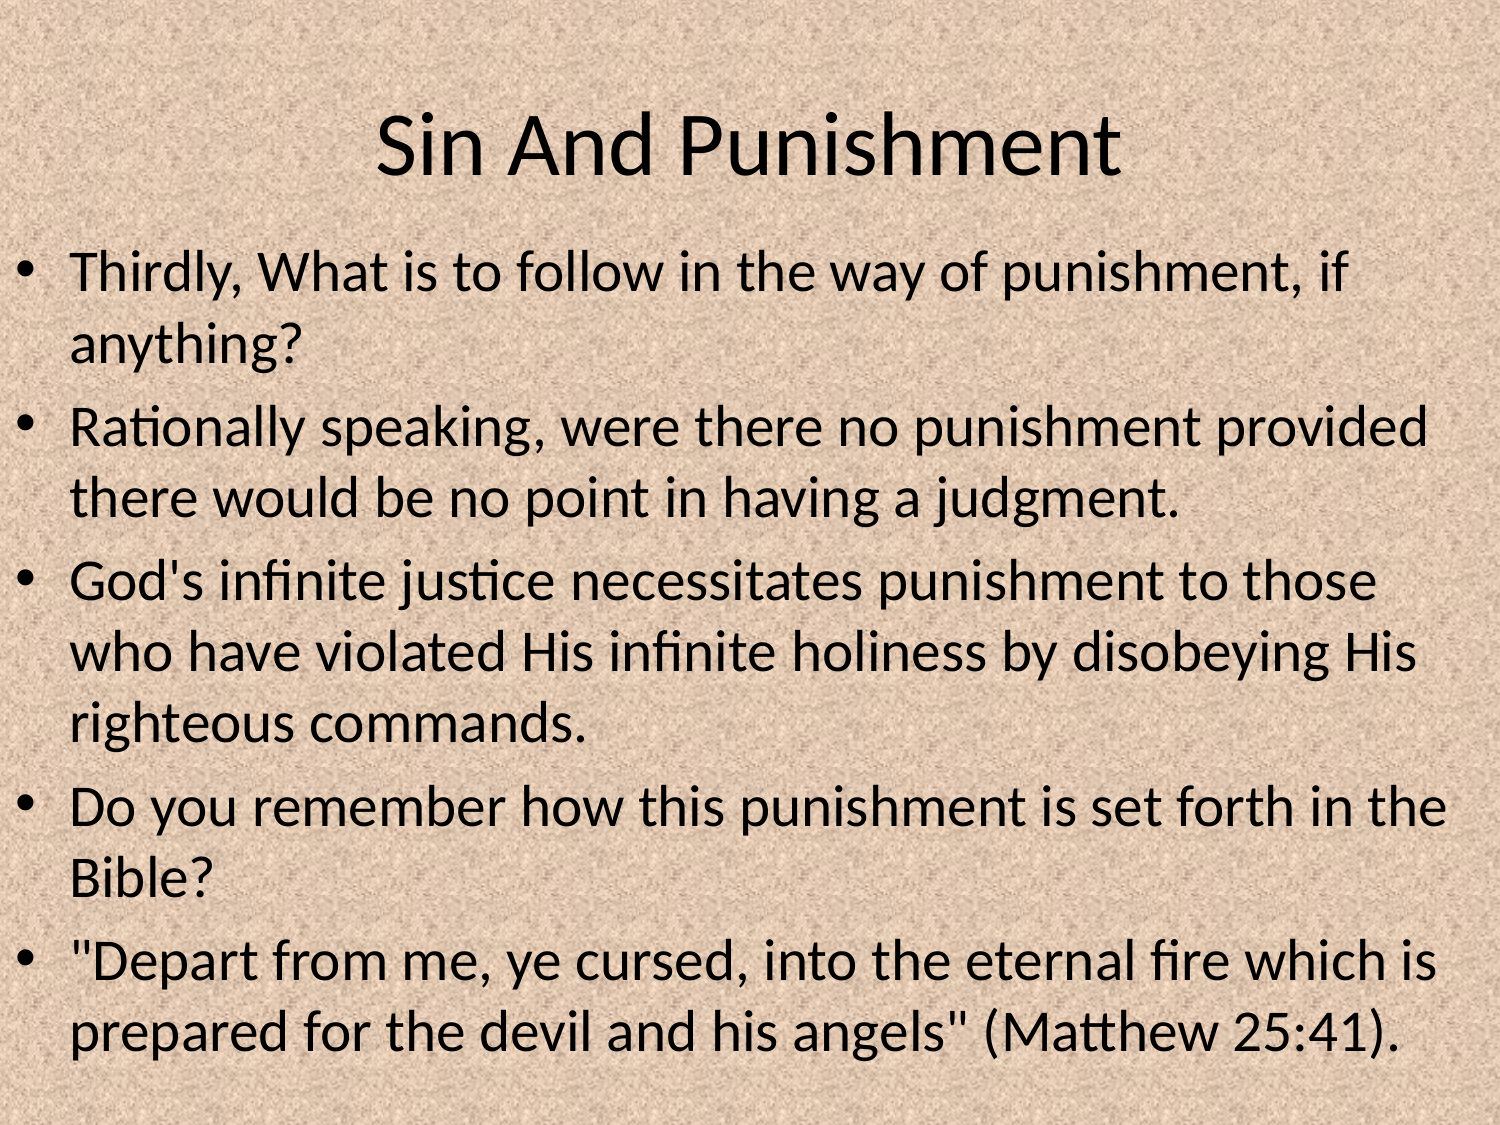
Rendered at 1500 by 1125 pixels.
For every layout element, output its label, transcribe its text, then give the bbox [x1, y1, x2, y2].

title Sin And Punishment [75, 45, 1425, 224]
list Thirdly, What is to follow in the way of punishment, if anything? Rationally speaking, were there no punishment provided there would be no point in having a judgment. God's infinite justice necessitates punishment to those who have violated His infinite holiness by disobeying His righteous commands. Do you remember how this punishment is set forth in the Bible? "Depart from me, ye cursed, into the eternal fire which is prepared for the devil and his angels" (Matthew 25:41). [0, 224, 1500, 1088]
